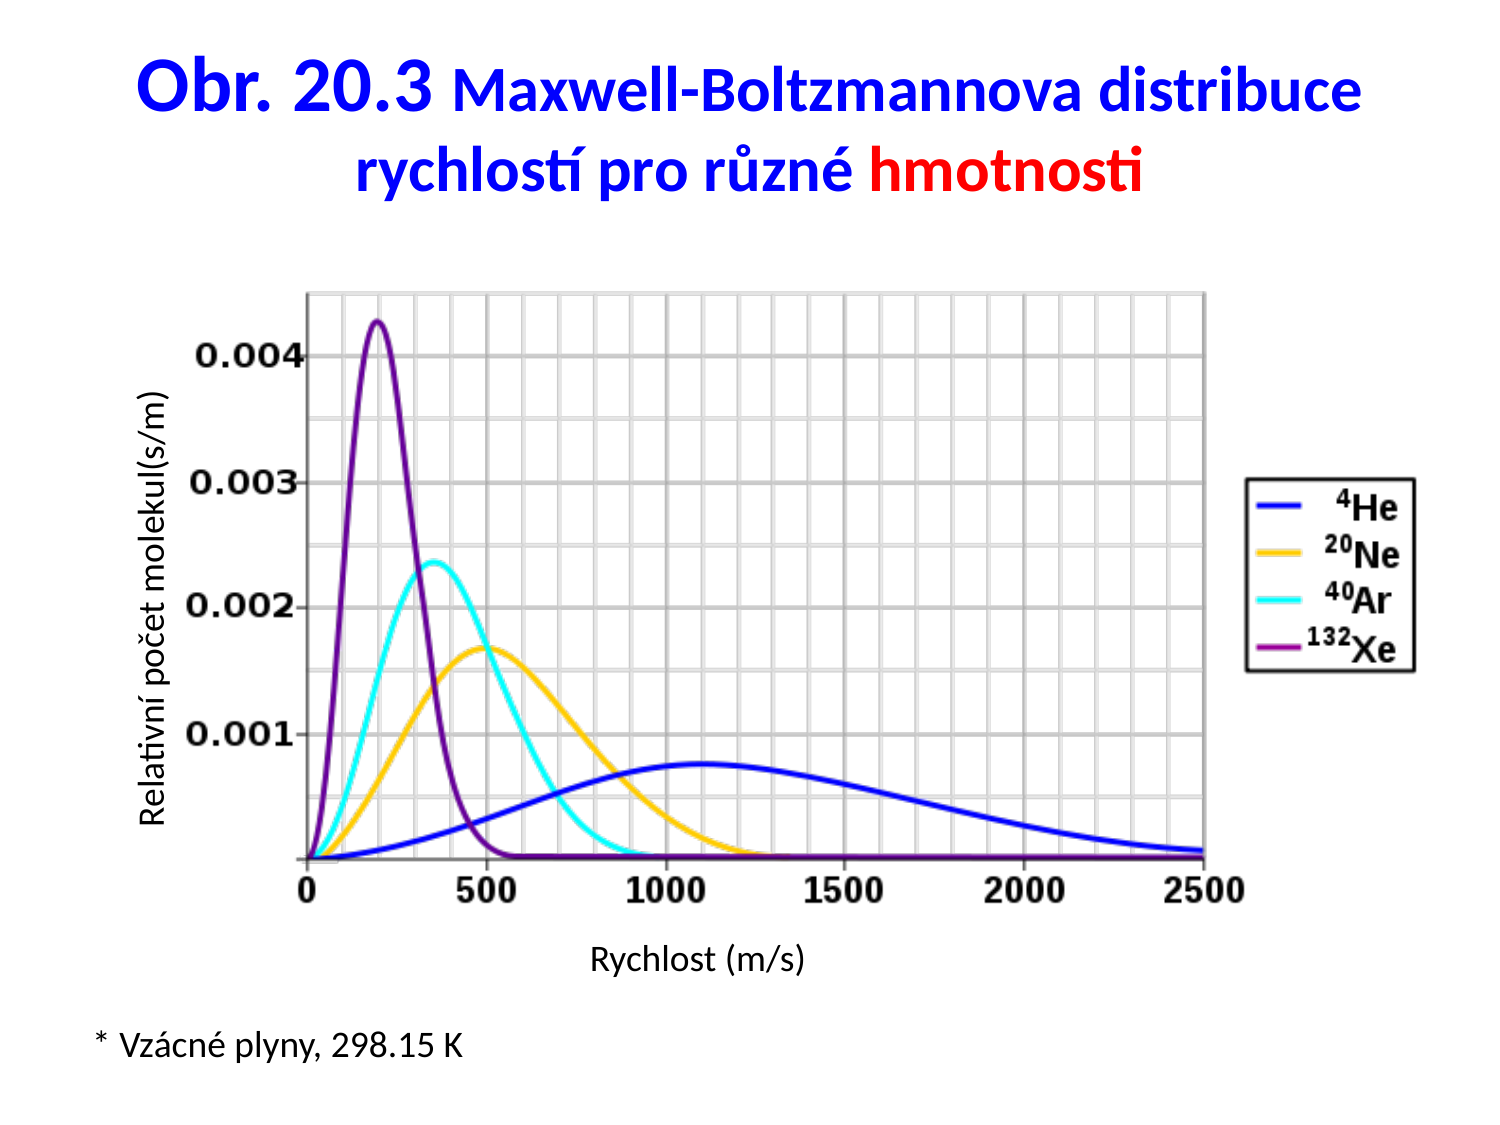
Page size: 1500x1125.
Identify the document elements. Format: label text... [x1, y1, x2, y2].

text_box Rychlost (m/s) [575, 935, 1080, 987]
picture [179, 230, 1426, 928]
text_box * Vzácné plyny, 298.15 K [77, 1012, 479, 1073]
text_box Relativní počet molekul(s/m) [118, 337, 174, 843]
title Obr. 20.3 Maxwell-Boltzmannova distribuce rychlostí pro různé hmotnosti [75, 24, 1425, 213]
